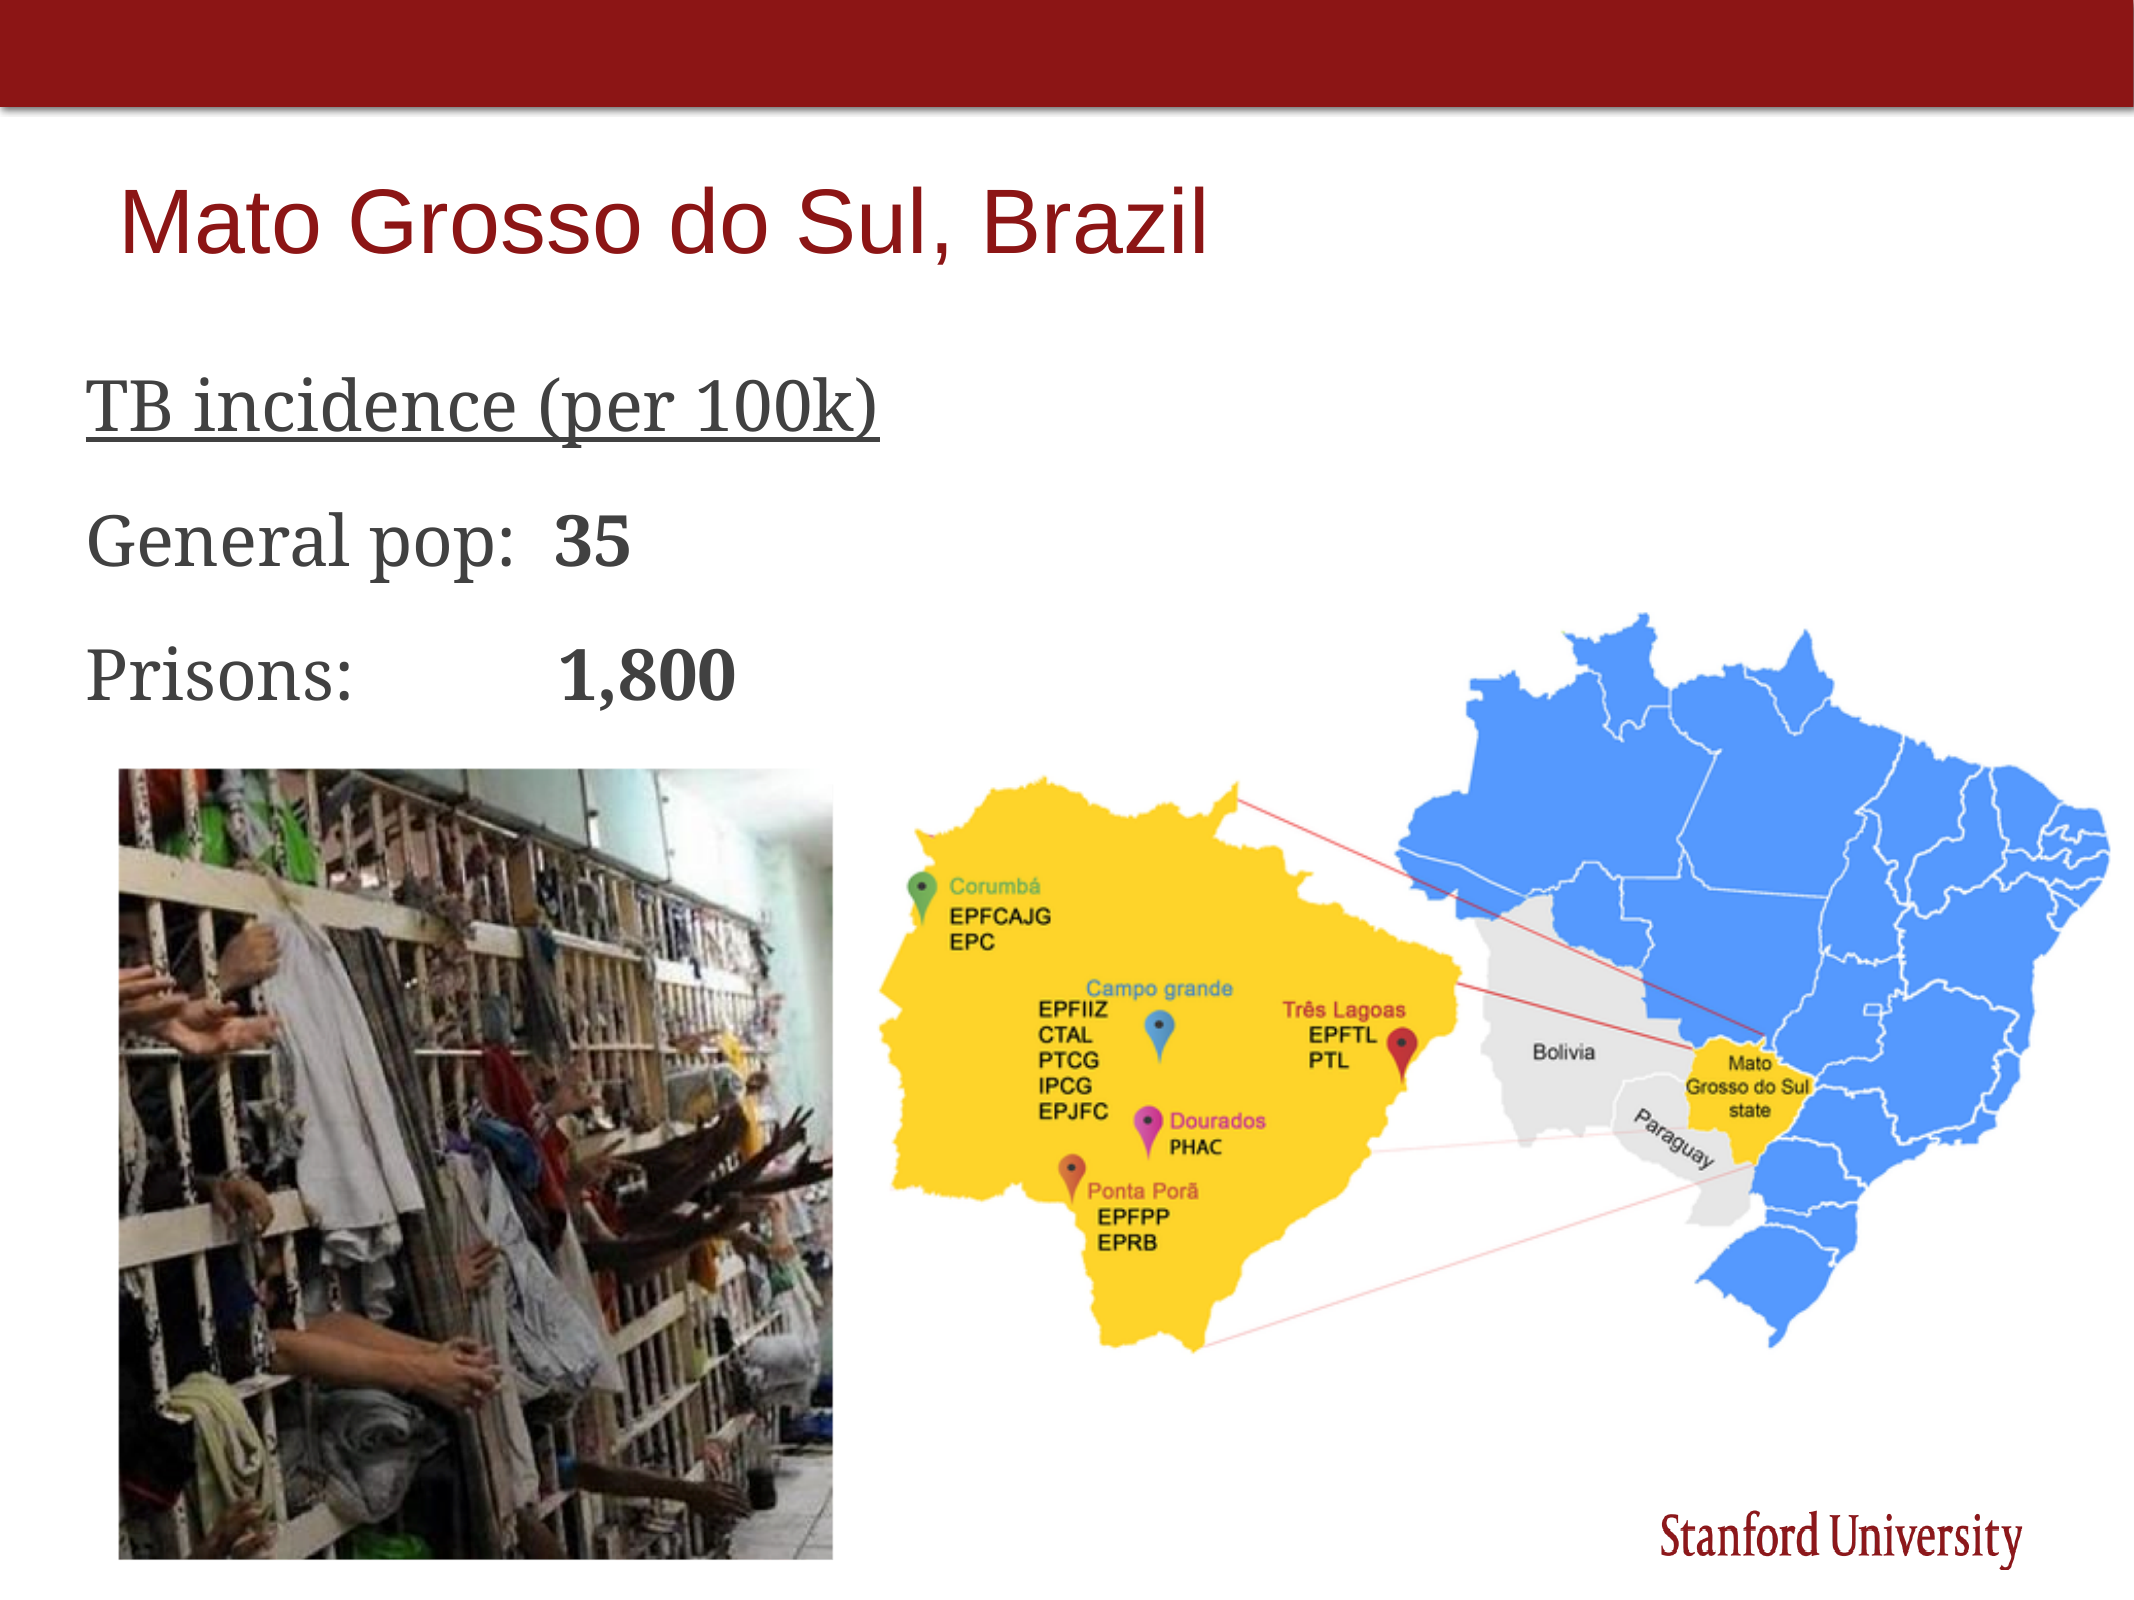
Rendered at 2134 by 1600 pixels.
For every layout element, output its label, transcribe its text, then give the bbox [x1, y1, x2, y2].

picture [876, 610, 2111, 1372]
picture [118, 768, 834, 1561]
text_box TB incidence (per 100k) General pop: 35 Prisons: 1,800 [77, 351, 888, 724]
title Mato Grosso do Sul, Brazil [118, 127, 1917, 280]
